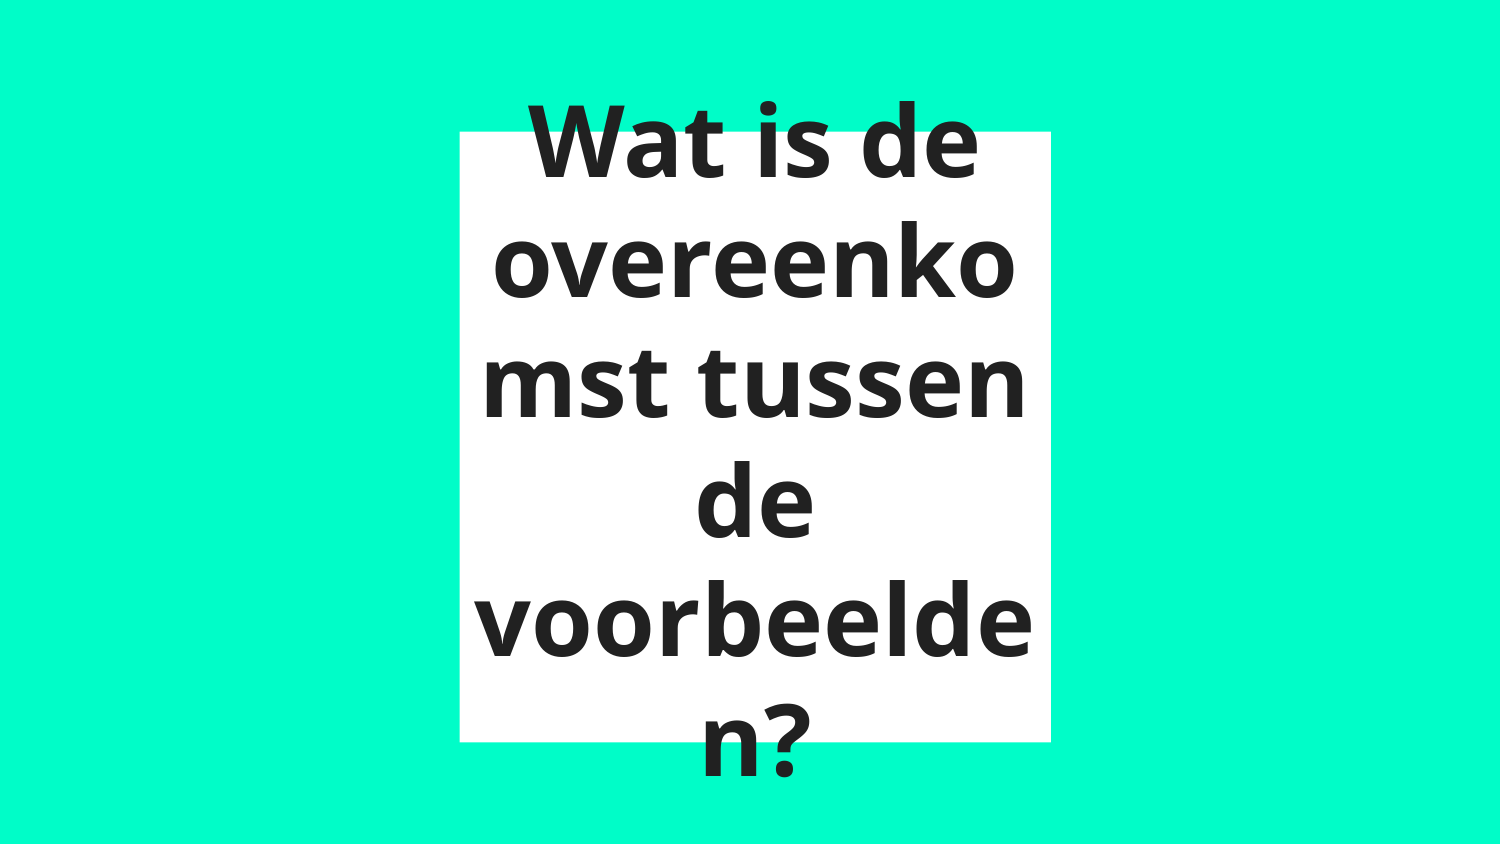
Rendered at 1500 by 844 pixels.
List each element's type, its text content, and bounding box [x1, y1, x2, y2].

title Wat is de overeenkomst tussen de voorbeelden? [459, 131, 1051, 743]
